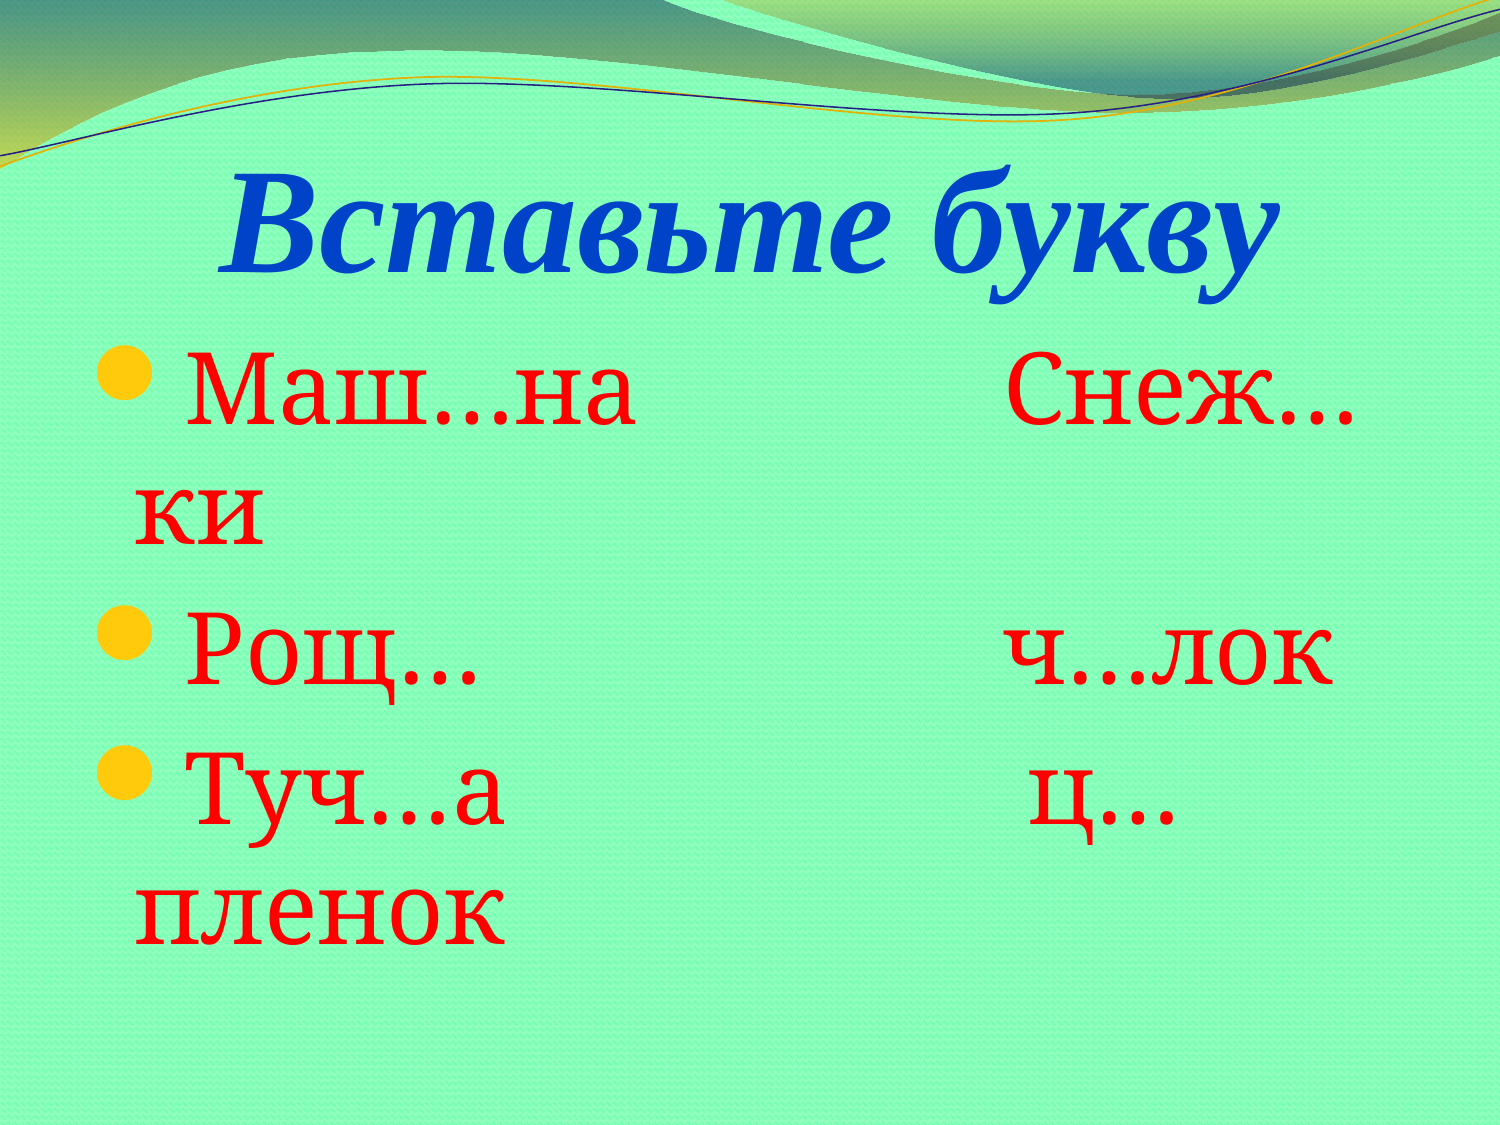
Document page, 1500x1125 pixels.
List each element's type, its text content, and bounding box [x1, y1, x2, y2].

title Вставьте букву [75, 115, 1425, 303]
list Маш…на Снеж…ки Рощ… ч…лок Туч…а ц…пленок [75, 317, 1425, 1038]
